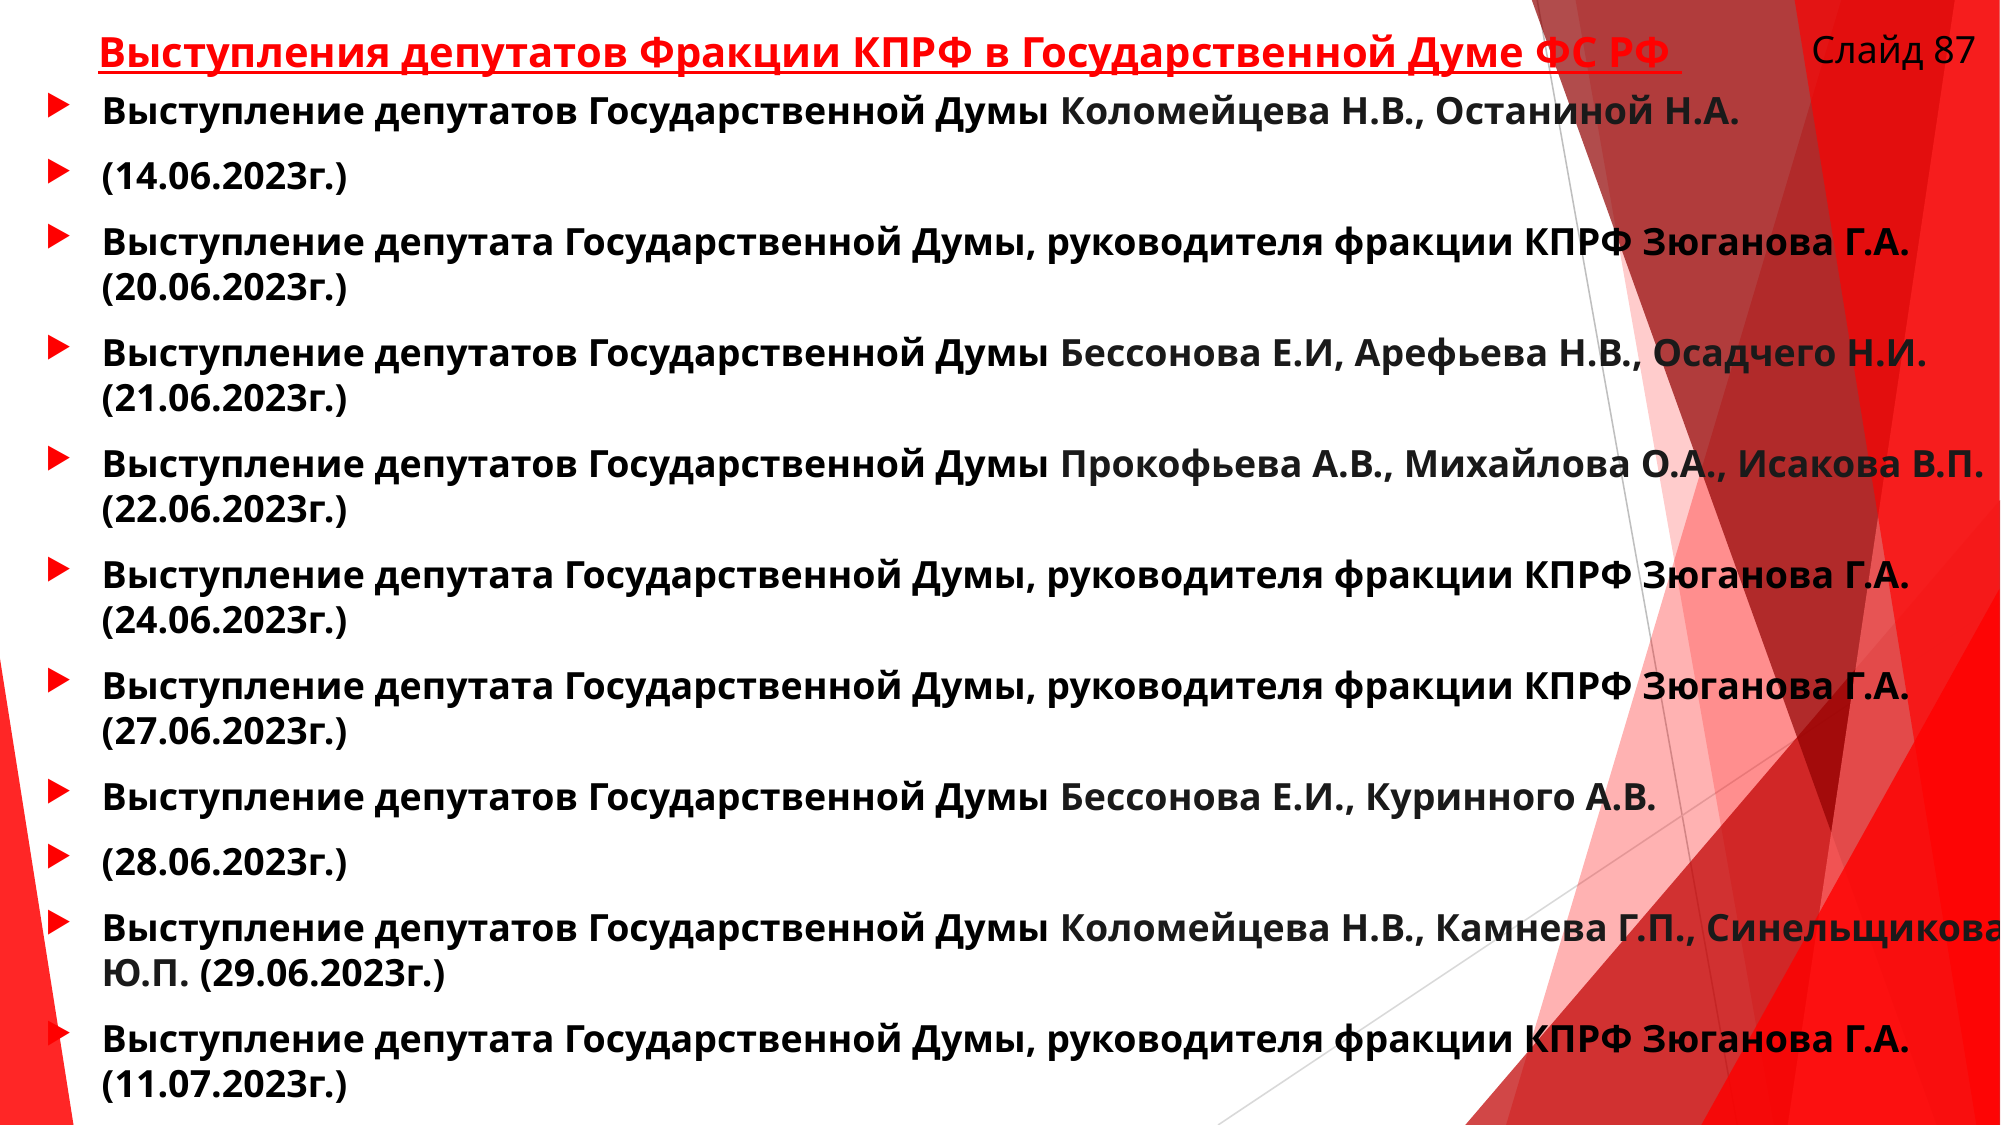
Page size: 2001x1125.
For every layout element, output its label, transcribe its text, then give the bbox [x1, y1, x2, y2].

list Выступление депутатов Государственной Думы Коломейцева Н.В., Останиной Н.А. (14.06.2023г.) Выступление депутата Государственной Думы, руководителя фракции КПРФ Зюганова Г.А. (20.06.2023г.) Выступление депутатов Государственной Думы Бессонова Е.И, Арефьева Н.В., Осадчего Н.И. (21.06.2023г.) Выступление депутатов Государственной Думы Прокофьева А.В., Михайлова О.А., Исакова В.П. (22.06.2023г.) Выступление депутата Государственной Думы, руководителя фракции КПРФ Зюганова Г.А. (24.06.2023г.) Выступление депутата Государственной Думы, руководителя фракции КПРФ Зюганова Г.А. (27.06.2023г.) Выступление депутатов Государственной Думы Бессонова Е.И., Куринного А.В. (28.06.2023г.) Выступление депутатов Государственной Думы Коломейцева Н.В., Камнева Г.П., Синельщикова Ю.П. (29.06.2023г.) Выступление депутата Государственной Думы, руководителя фракции КПРФ Зюганова Г.А. (11.07.2023г.) [30, 79, 2000, 1097]
text_box Слайд 87 [1796, 18, 1992, 79]
title Выступления депутатов Фракции КПРФ в Государственной Думе ФС РФ [83, 18, 1762, 79]
